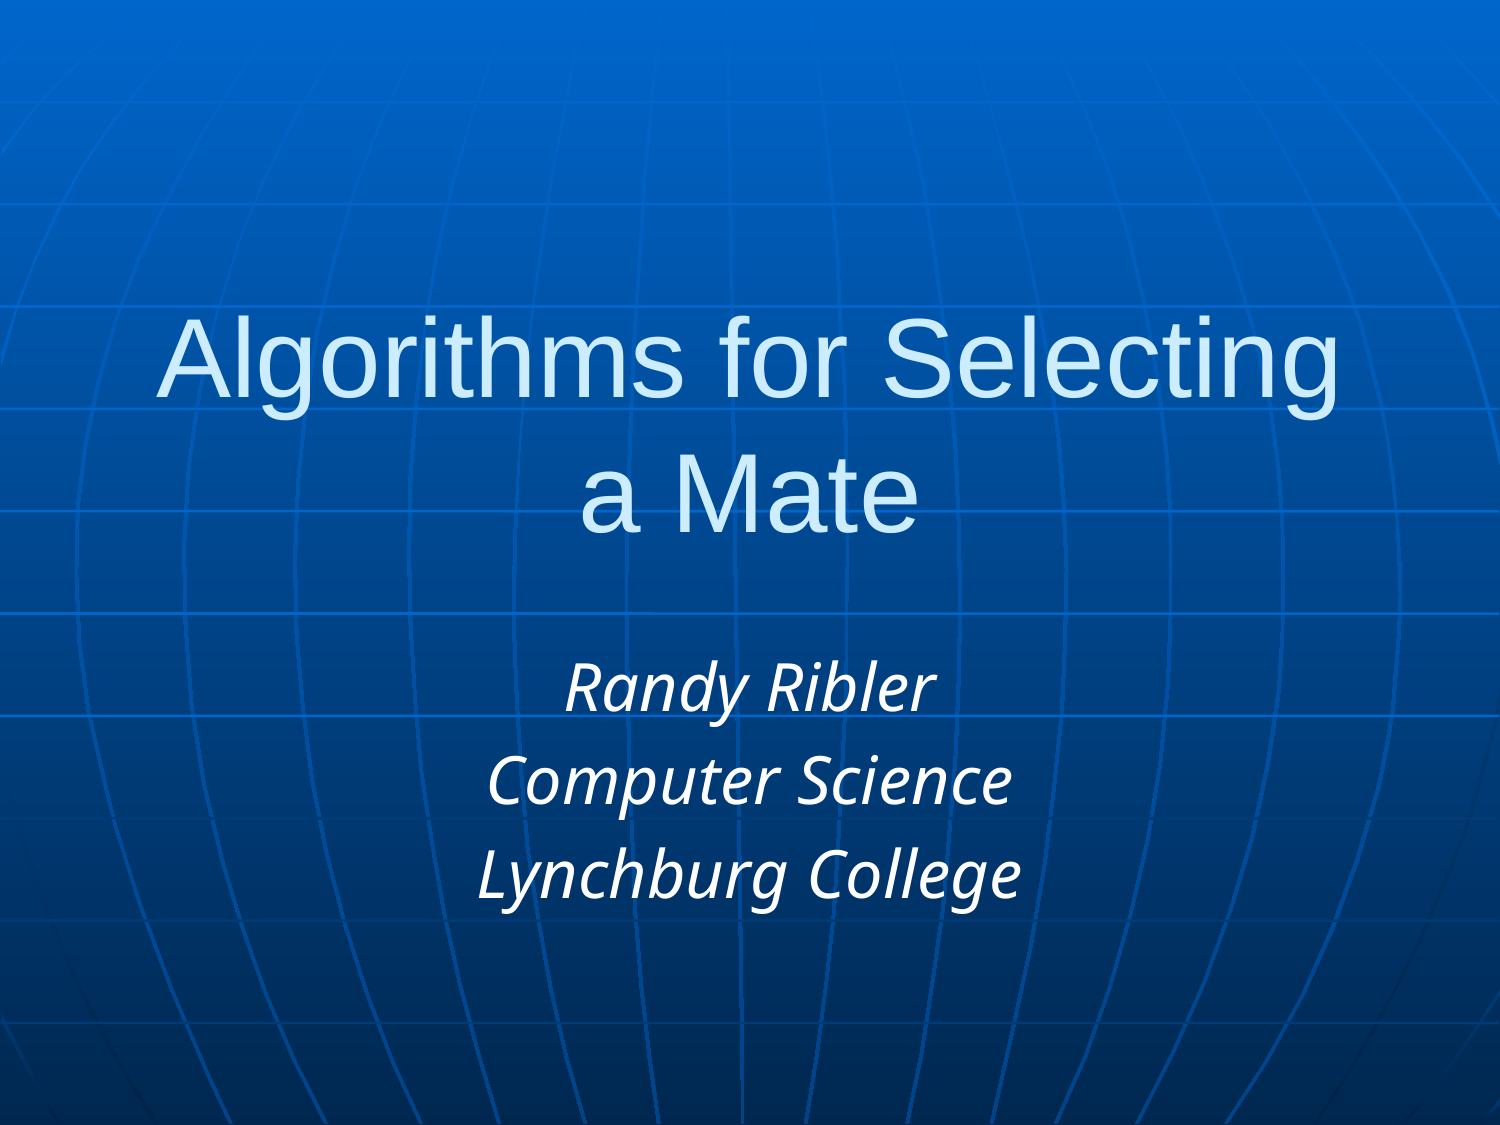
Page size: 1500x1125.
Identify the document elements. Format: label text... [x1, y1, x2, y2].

subtitle Randy Ribler Computer Science Lynchburg College [225, 637, 1275, 925]
title Algorithms for Selecting a Mate [112, 277, 1388, 563]
